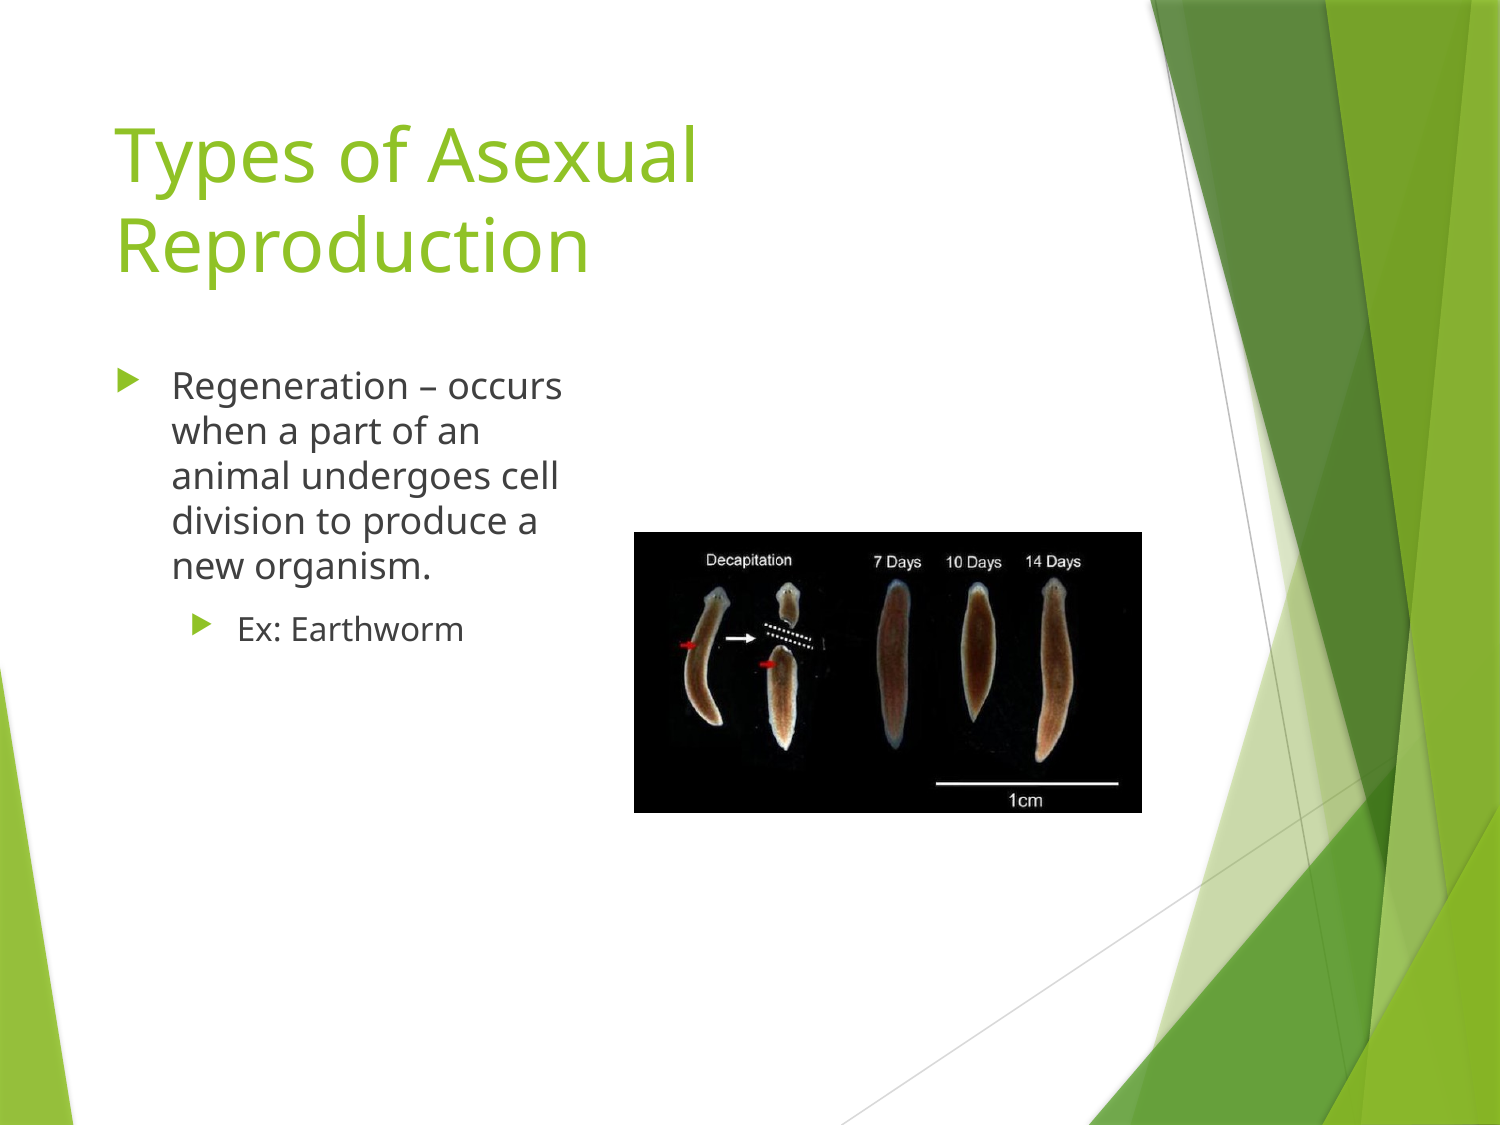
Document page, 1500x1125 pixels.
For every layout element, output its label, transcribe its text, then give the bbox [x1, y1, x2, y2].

list Regeneration – occurs when a part of an animal undergoes cell division to produce a new organism. Ex: Earthworm [99, 354, 607, 992]
title Types of Asexual Reproduction [99, 99, 1142, 317]
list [634, 532, 1142, 814]
